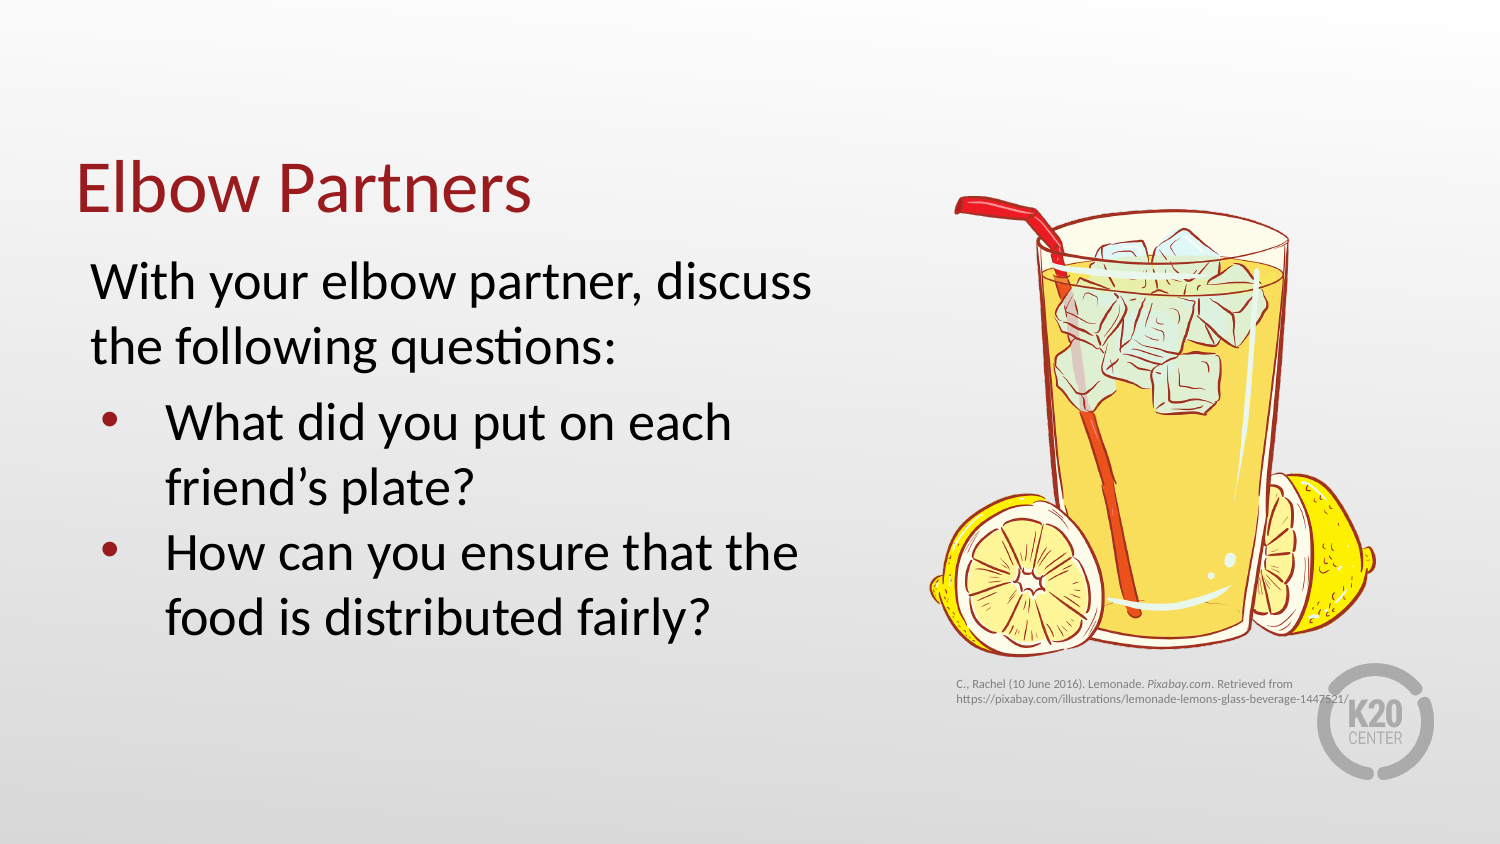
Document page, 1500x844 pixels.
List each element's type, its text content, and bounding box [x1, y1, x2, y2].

text_box C., Rachel (10 June 2016). Lemonade. Pixabay.com. Retrieved from https://pixabay.com/illustrations/lemonade-lemons-glass-beverage-1447521/ [941, 677, 1383, 714]
picture [915, 174, 1451, 797]
list With your elbow partner, discuss the following questions: What did you put on each friend’s plate? How can you ensure that the food is distributed fairly? [75, 238, 897, 779]
title Elbow Partners [75, 86, 1425, 228]
